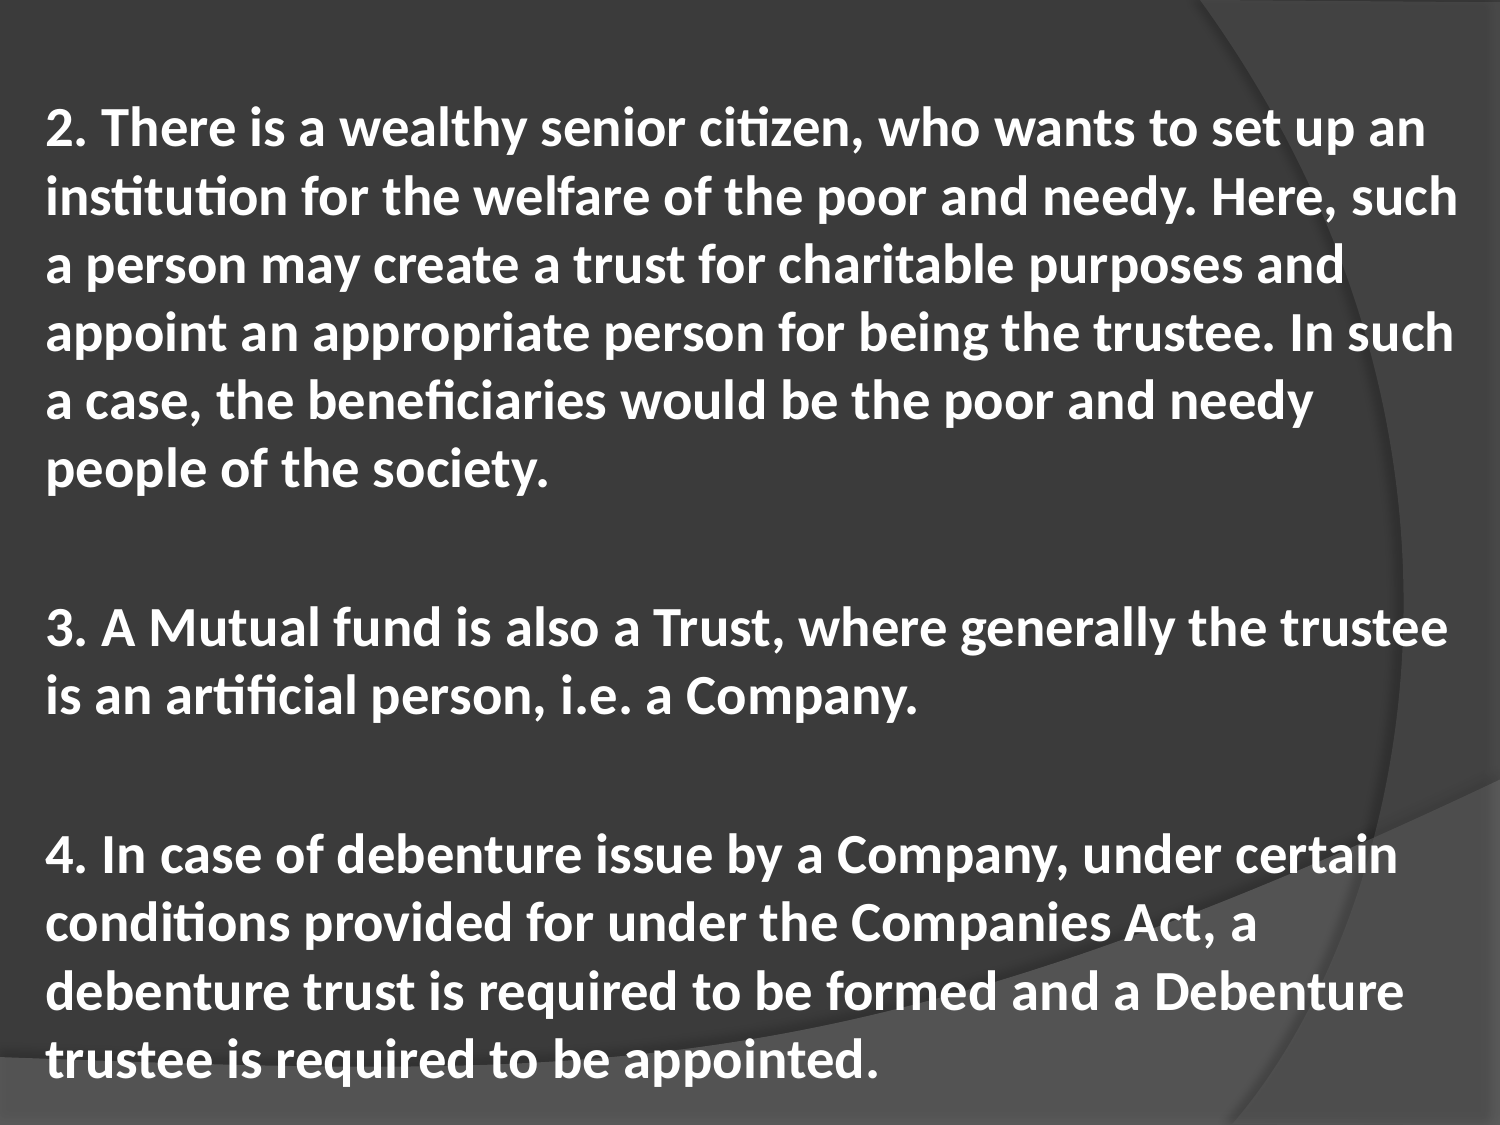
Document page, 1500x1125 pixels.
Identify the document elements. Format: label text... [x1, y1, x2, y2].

list 2. There is a wealthy senior citizen, who wants to set up an institution for the welfare of the poor and needy. Here, such a person may create a trust for charitable purposes and appoint an appropriate person for being the trustee. In such a case, the beneficiaries would be the poor and needy people of the society. 3. A Mutual fund is also a Trust, where generally the trustee is an artificial person, i.e. a Company. 4. In case of debenture issue by a Company, under certain conditions provided for under the Companies Act, a debenture trust is required to be formed and a Debenture trustee is required to be appointed. [24, 24, 1475, 1100]
